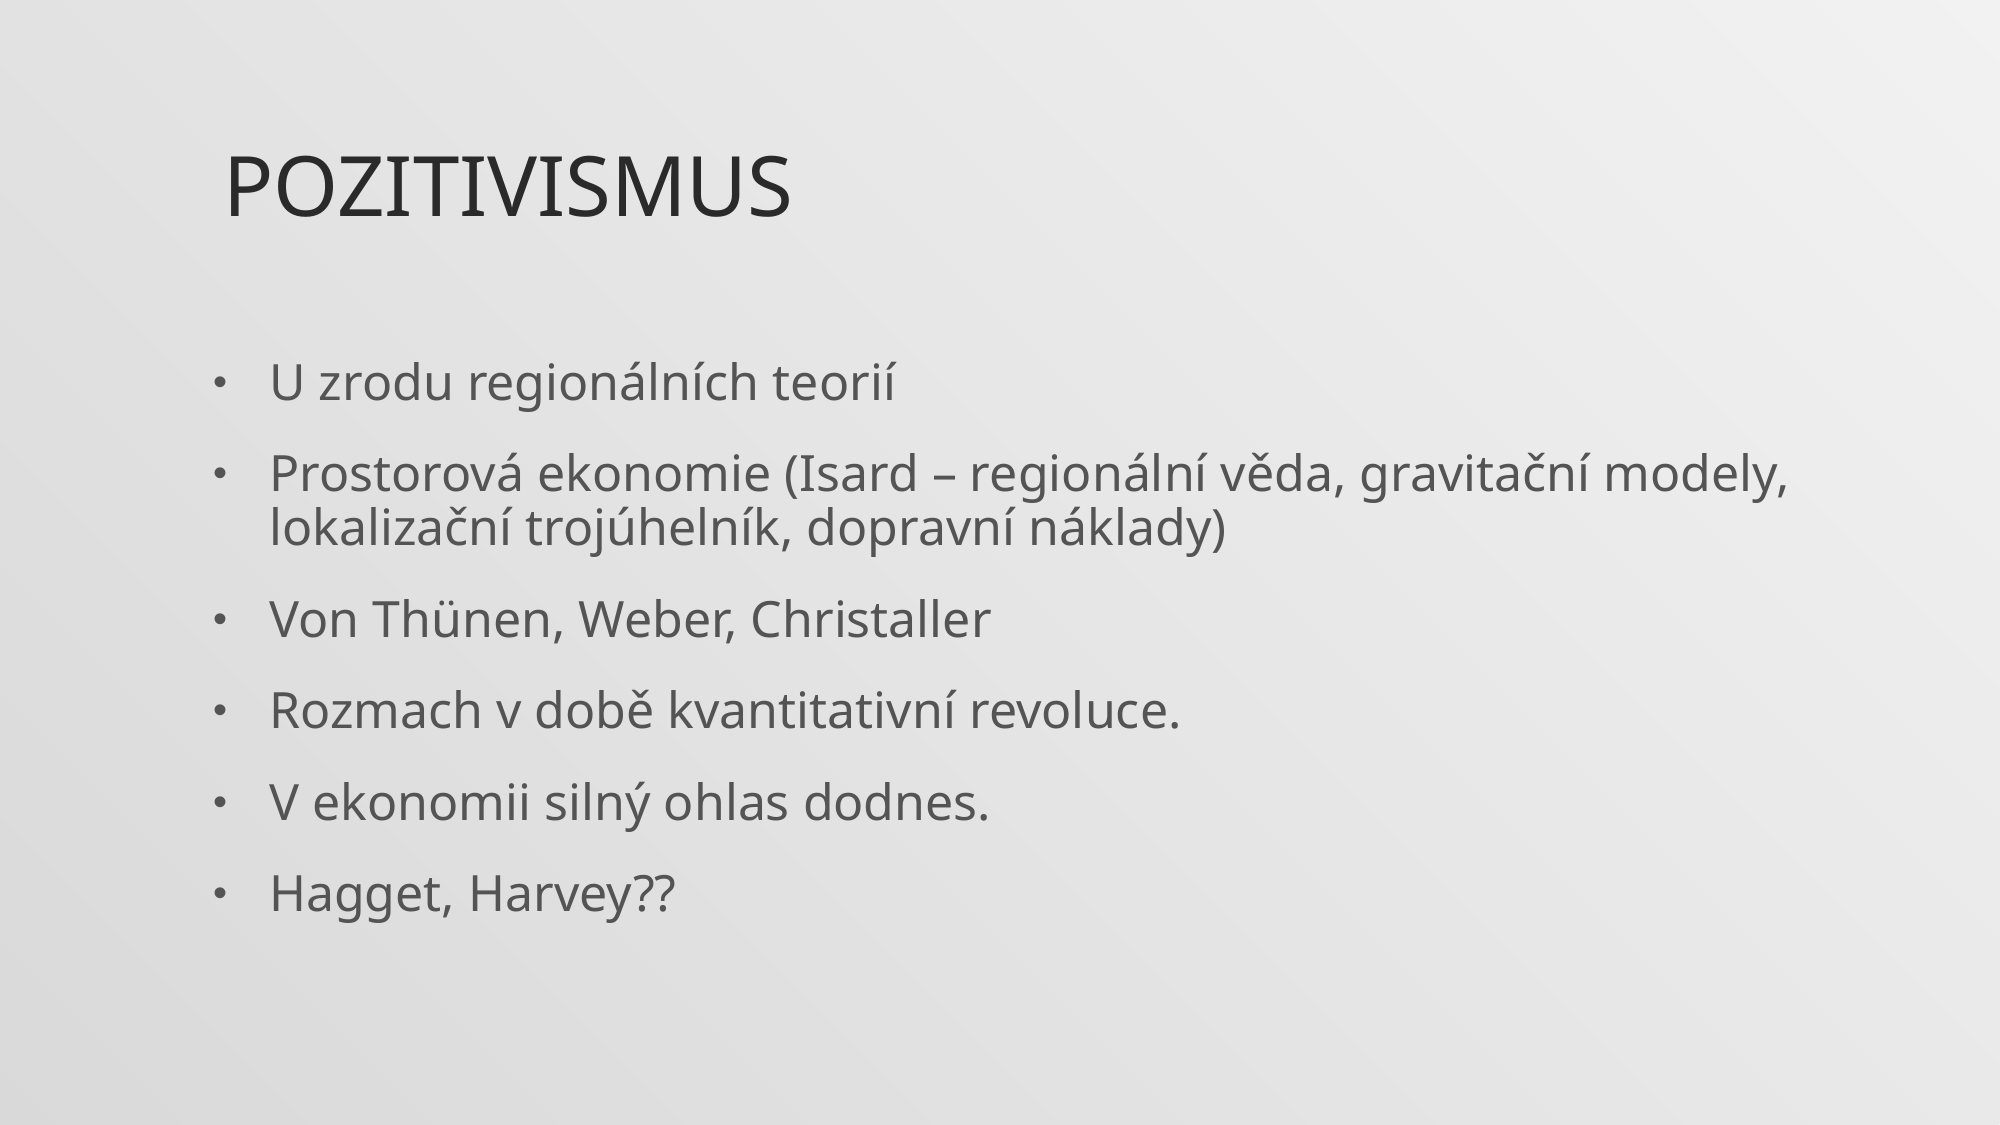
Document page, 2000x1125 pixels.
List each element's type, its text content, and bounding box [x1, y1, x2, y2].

text_box pozitivismus [208, 137, 1809, 349]
text_box U zrodu regionálních teorií Prostorová ekonomie (Isard – regionální věda, gravitační modely, lokalizační trojúhelník, dopravní náklady) Von Thünen, Weber, Christaller Rozmach v době kvantitativní revoluce. V ekonomii silný ohlas dodnes. Hagget, Harvey?? [198, 349, 1837, 976]
